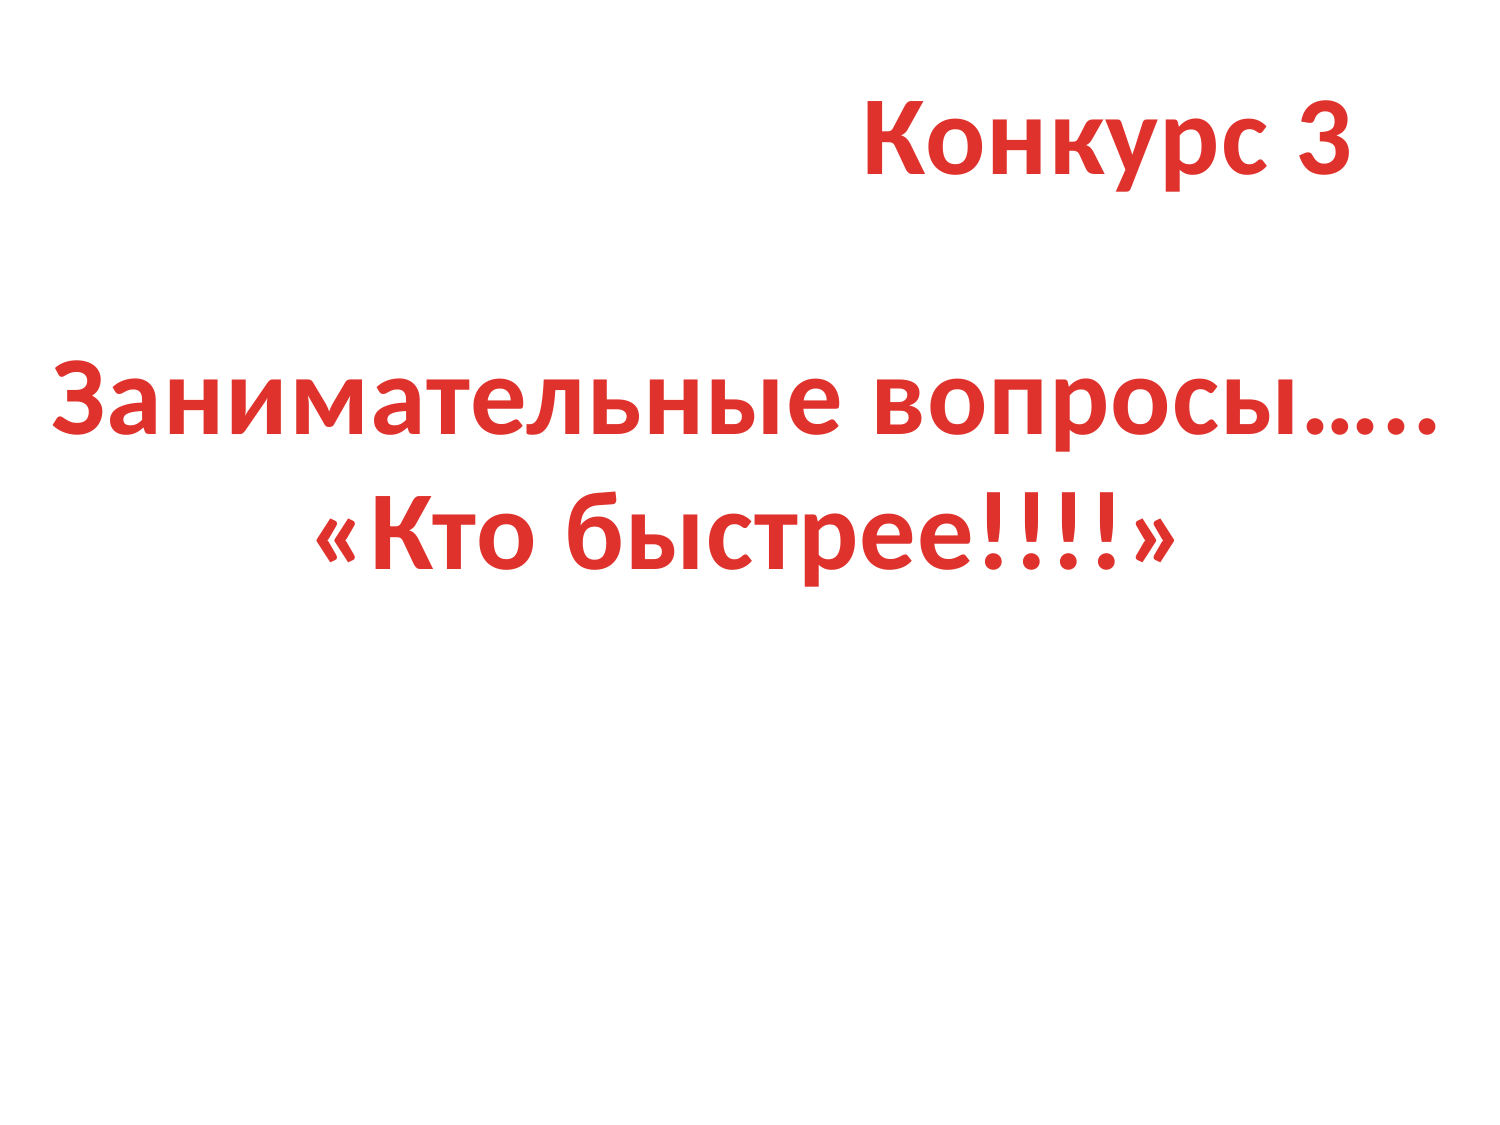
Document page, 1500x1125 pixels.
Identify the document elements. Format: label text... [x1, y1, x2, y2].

text_box Занимательные вопросы….. «Кто быстрее!!!!» [36, 314, 1461, 600]
text_box Конкурс 3 [847, 54, 1369, 205]
